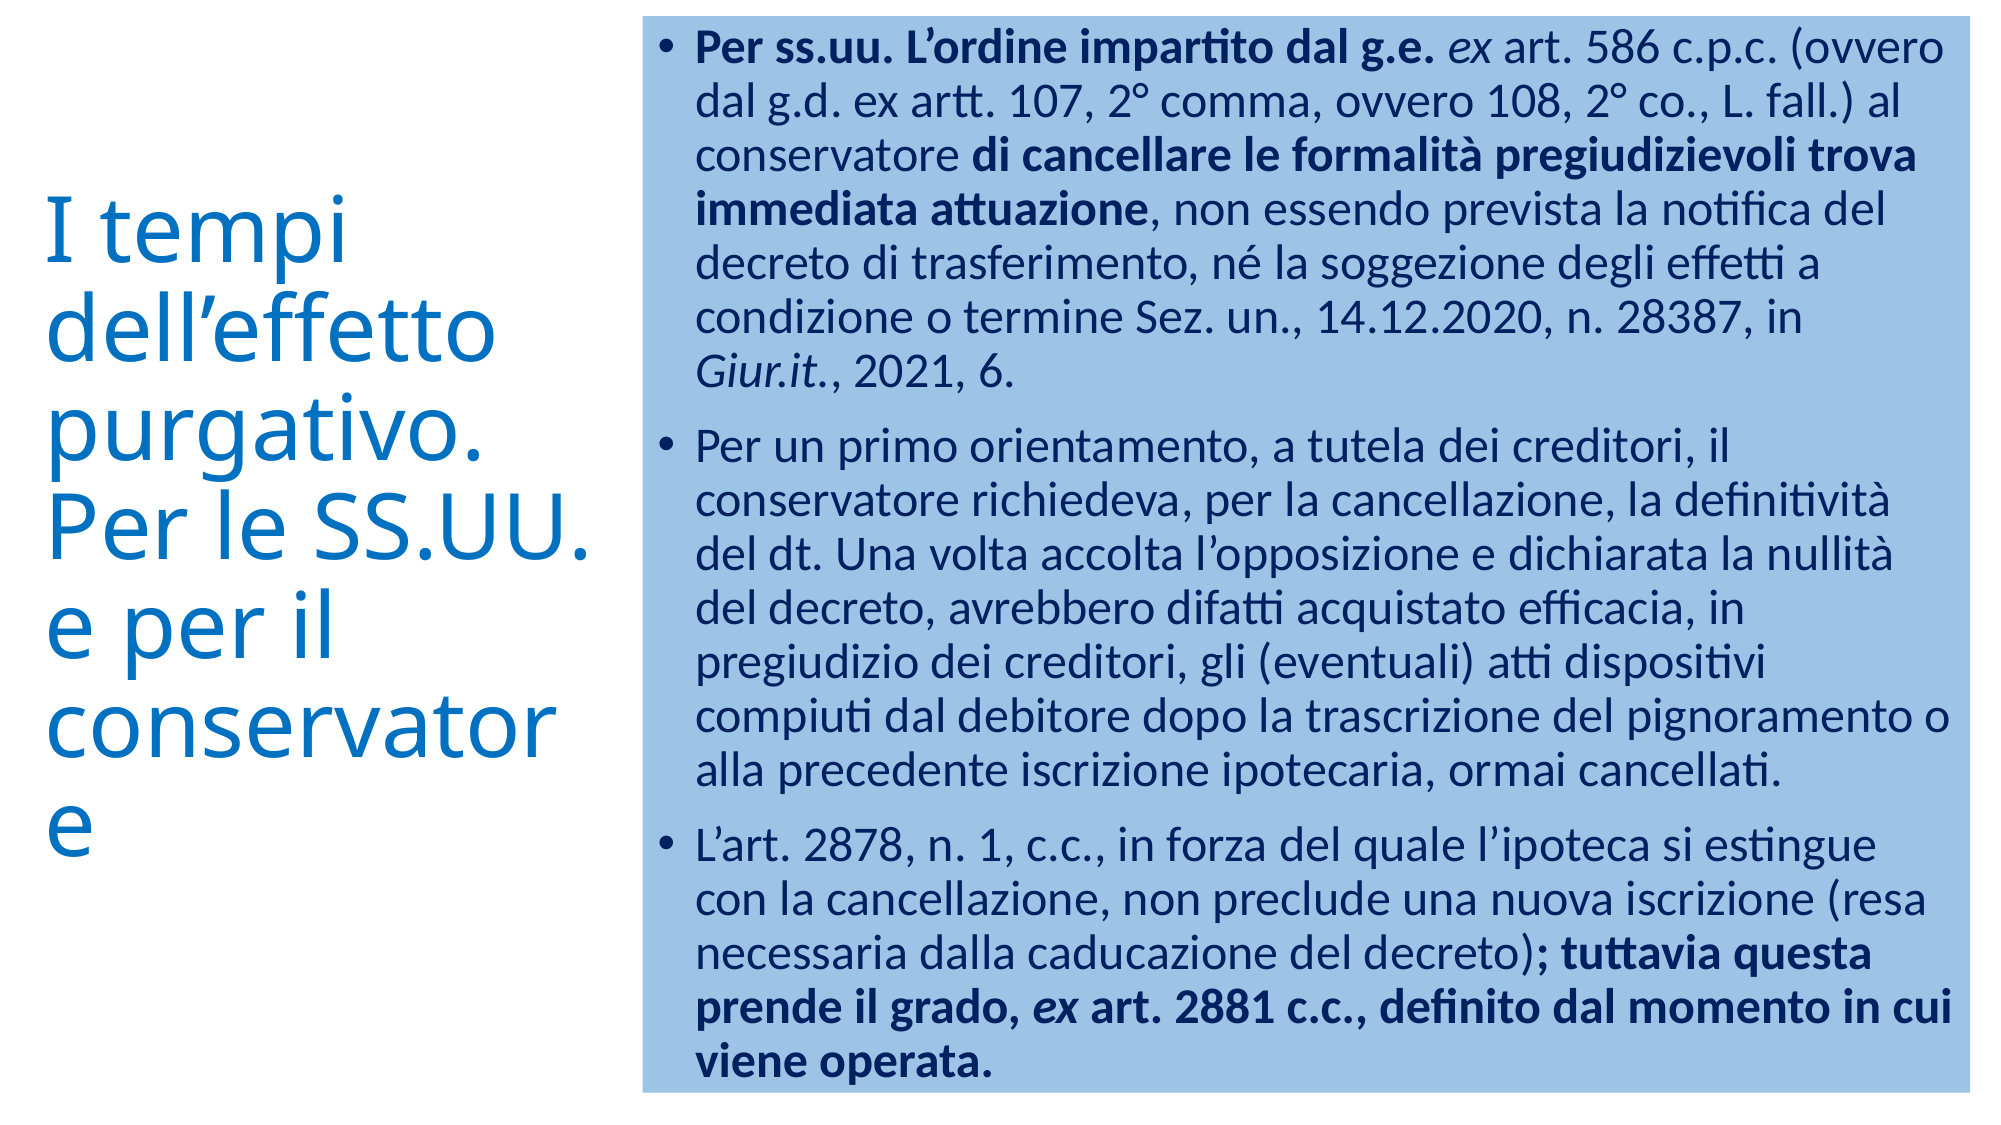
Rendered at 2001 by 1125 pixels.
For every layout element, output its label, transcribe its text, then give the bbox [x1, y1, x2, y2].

title I tempi dell’effetto purgativo. Per le SS.UU. e per il conservatore [29, 129, 623, 931]
list Per ss.uu. L’ordine impartito dal g.e. ex art. 586 c.p.c. (ovvero dal g.d. ex artt. 107, 2° comma, ovvero 108, 2° co., L. fall.) al conservatore di cancellare le formalità pregiudizievoli trova immediata attuazione, non essendo prevista la notifica del decreto di trasferimento, né la soggezione degli effetti a condizione o termine Sez. un., 14.12.2020, n. 28387, in Giur.it., 2021, 6. Per un primo orientamento, a tutela dei creditori, il conservatore richiedeva, per la cancellazione, la definitività del dt. Una volta accolta l’opposizione e dichiarata la nullità del decreto, avrebbero difatti acquistato efficacia, in pregiudizio dei creditori, gli (eventuali) atti dispositivi compiuti dal debitore dopo la trascrizione del pignoramento o alla precedente iscrizione ipotecaria, ormai cancellati. L’art. 2878, n. 1, c.c., in forza del quale l’ipoteca si estingue con la cancellazione, non preclude una nuova iscrizione (resa necessaria dalla caducazione del decreto); tuttavia questa prende il grado, ex art. 2881 c.c., definito dal momento in cui viene operata. [642, 16, 1971, 1093]
